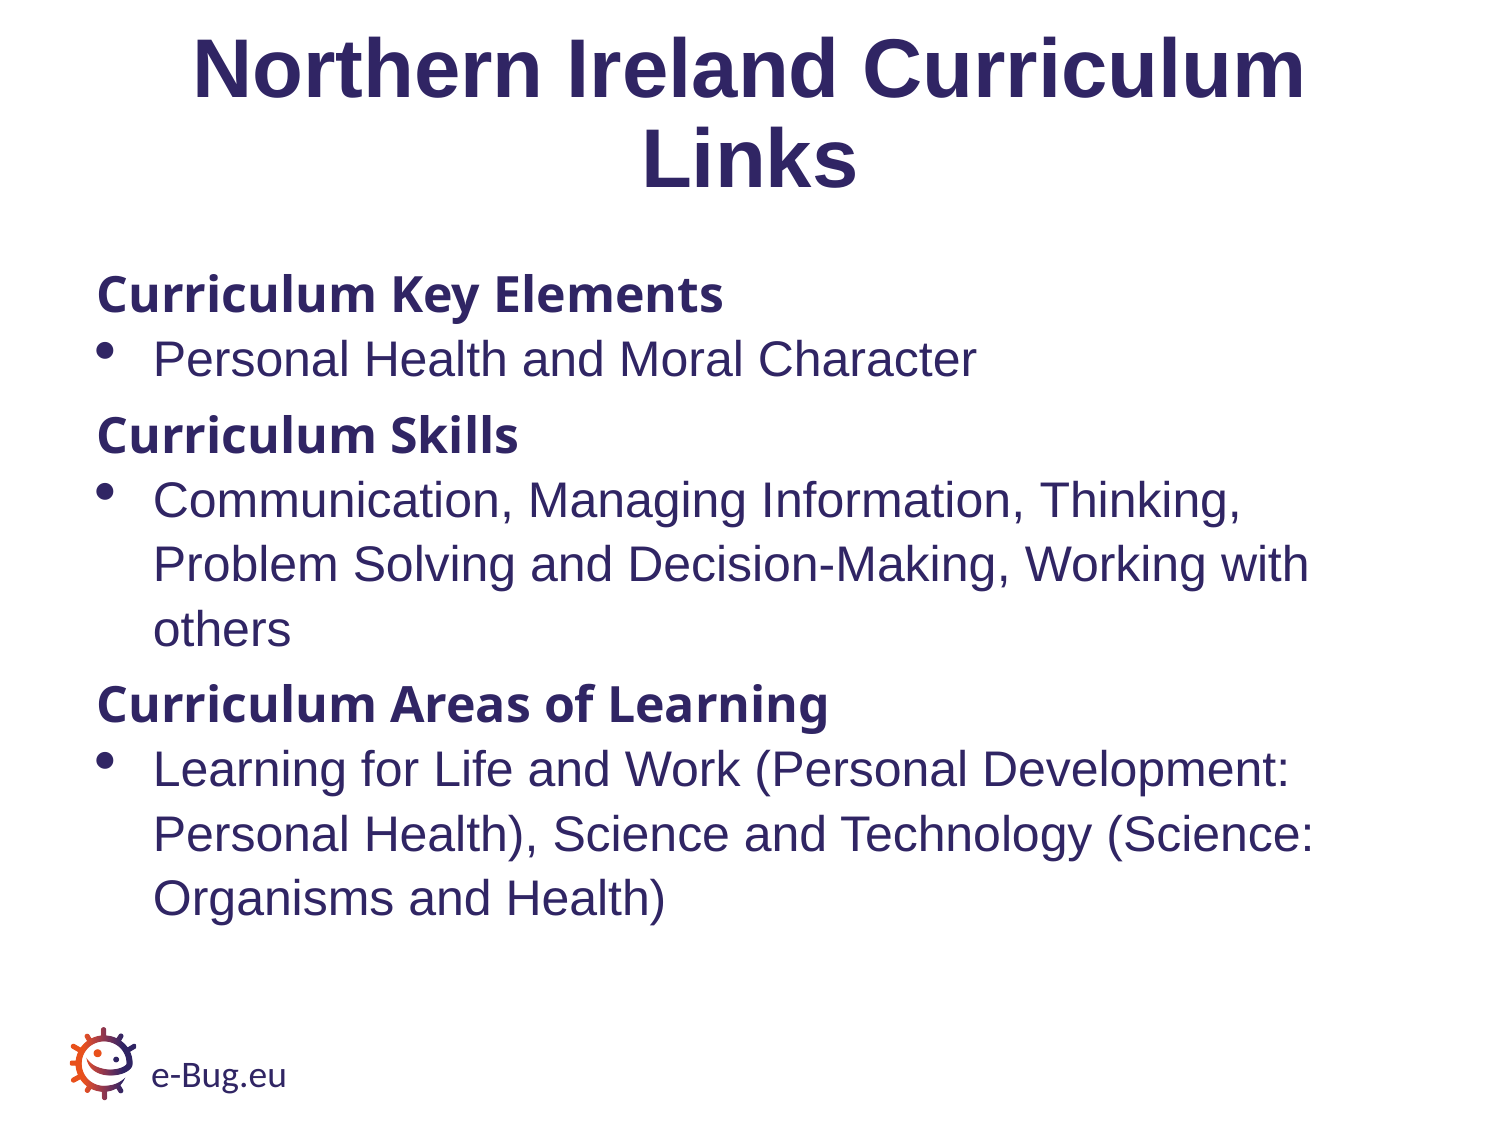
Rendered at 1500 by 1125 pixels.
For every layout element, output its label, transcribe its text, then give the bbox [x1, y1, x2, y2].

picture [69, 1027, 137, 1103]
text_box Curriculum Key Elements Personal Health and Moral Character Curriculum Skills Communication, Managing Information, Thinking, Problem Solving and Decision-Making, Working with others Curriculum Areas of Learning Learning for Life and Work (Personal Development: Personal Health), Science and Technology (Science: Organisms and Health) [81, 255, 1418, 1001]
title Northern Ireland Curriculum Links [103, 6, 1397, 225]
footer e-Bug.eu [136, 1042, 643, 1103]
